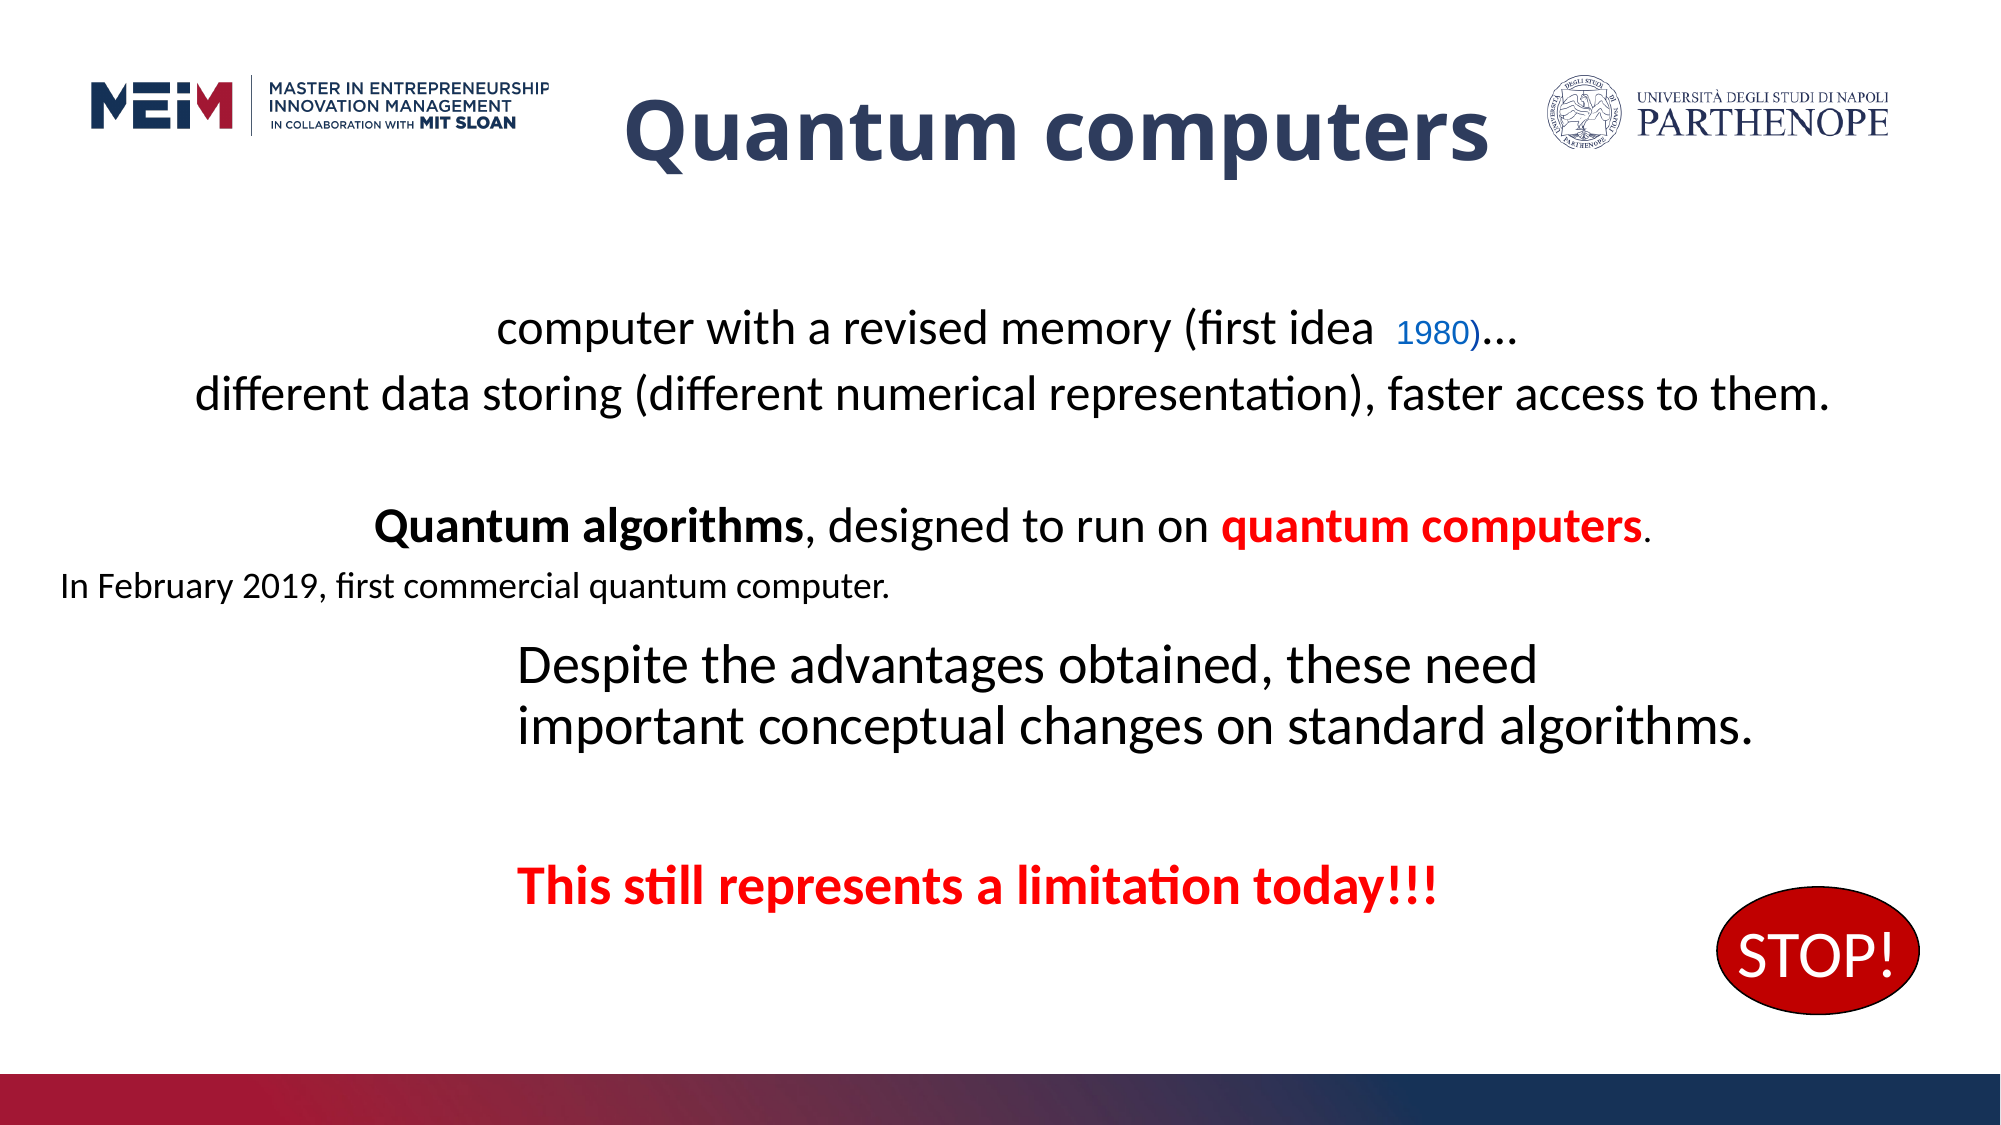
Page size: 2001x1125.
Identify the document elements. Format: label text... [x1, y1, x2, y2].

text_box STOP! [1716, 886, 1920, 1015]
text_box computer with a revised memory (first idea 1980)... different data storing (different numerical representation), faster access to them. Quantum algorithms, designed to run on quantum computers. In February 2019, first commercial quantum computer. [45, 294, 1982, 704]
title Quantum computers [318, 81, 1819, 270]
text_box Despite the advantages obtained, these need important conceptual changes on standard algorithms. This still represents a limitation today!!! [503, 704, 1779, 977]
picture [0, 1074, 2001, 1125]
